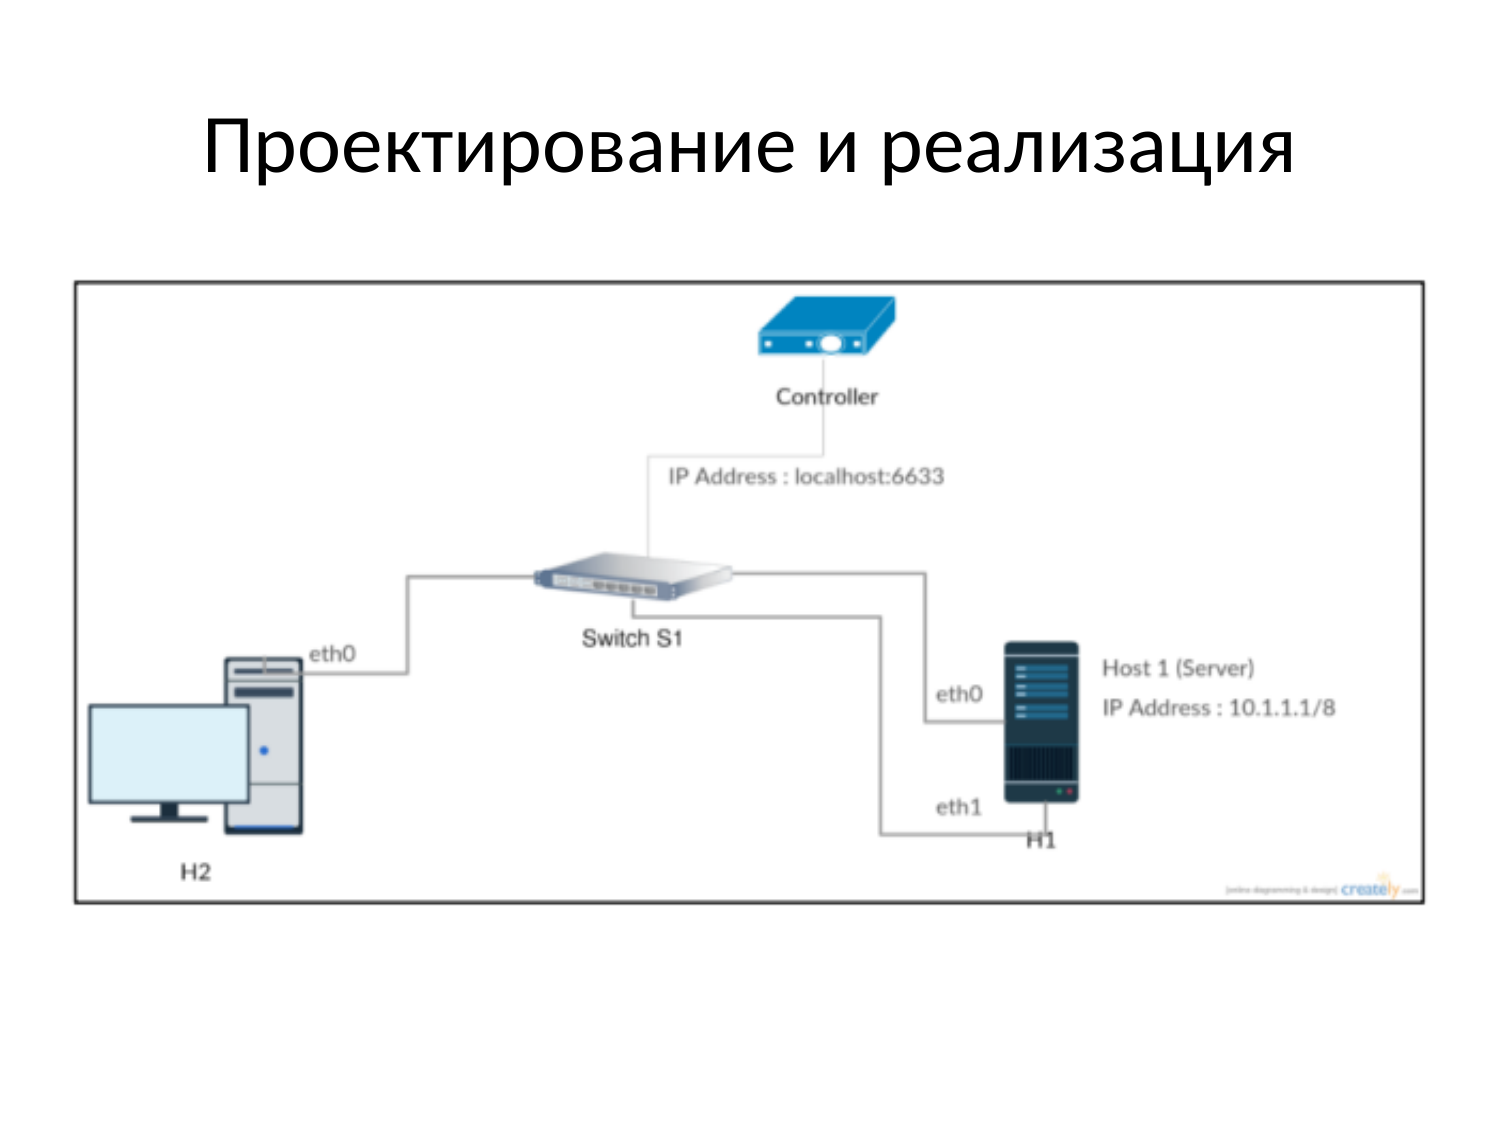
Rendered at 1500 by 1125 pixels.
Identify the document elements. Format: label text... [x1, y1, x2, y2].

title Проектирование и реализация [75, 45, 1425, 233]
picture [64, 266, 1436, 918]
